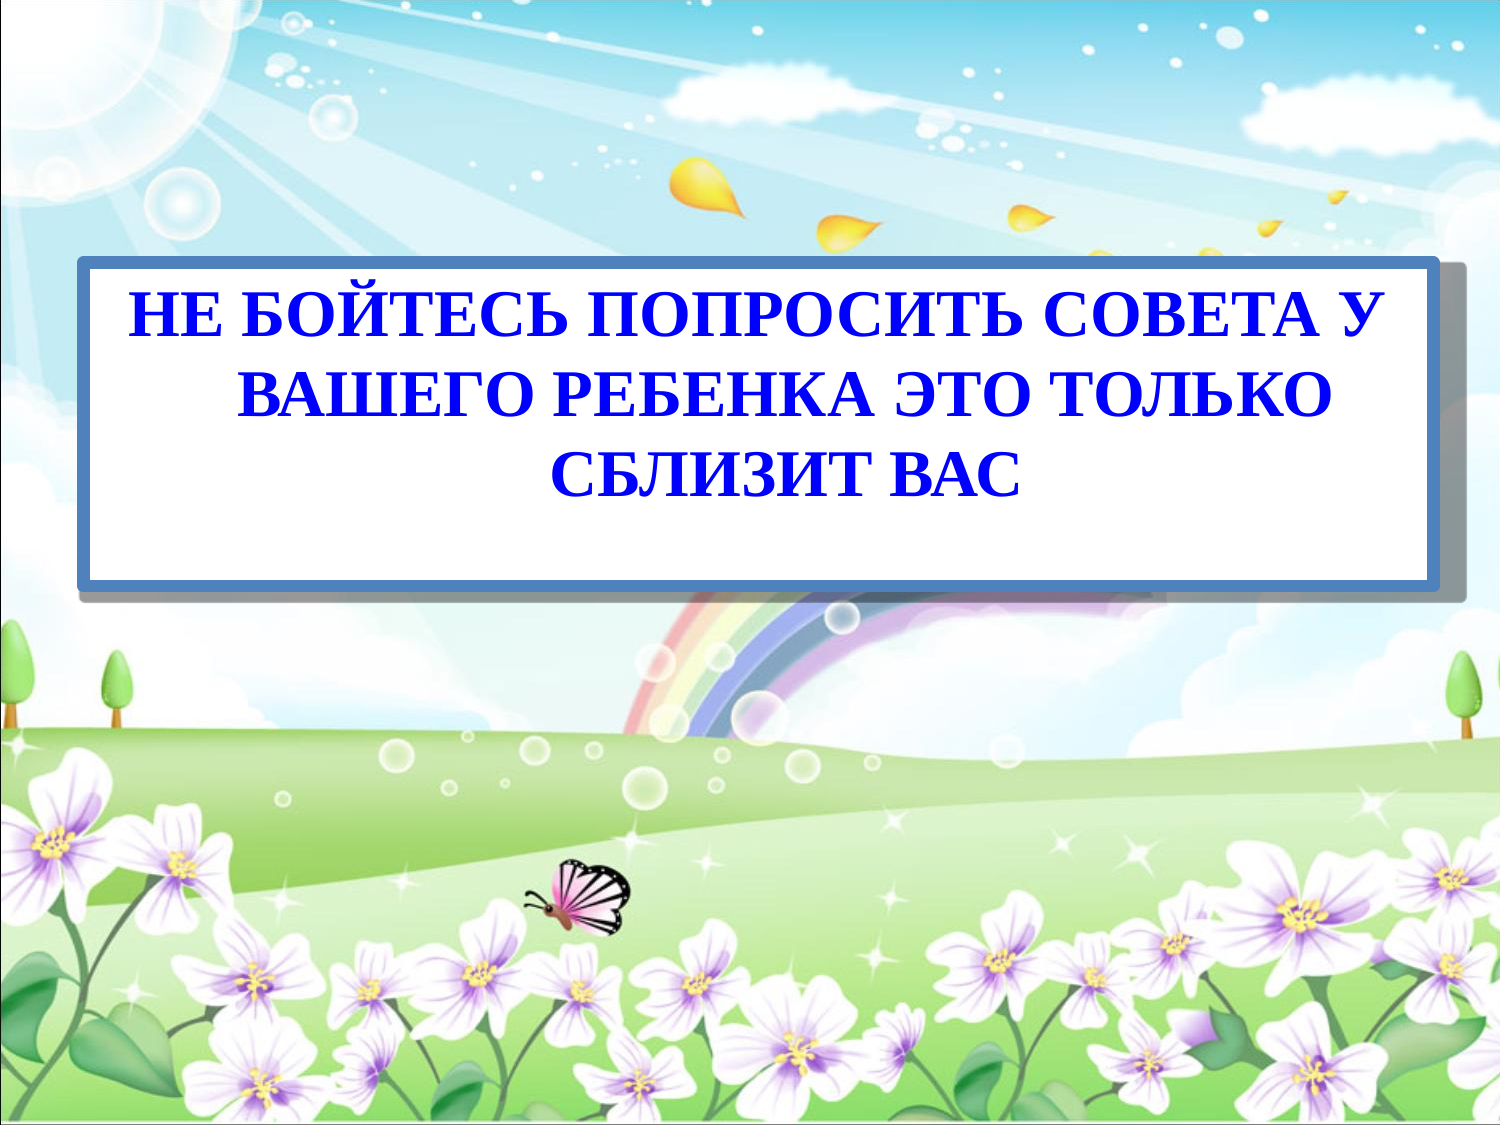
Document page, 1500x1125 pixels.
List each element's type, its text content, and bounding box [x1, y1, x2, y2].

list НЕ БОЙТЕСЬ ПОПРОСИТЬ СОВЕТА У ВАШЕГО РЕБЕНКА ЭТО ТОЛЬКО СБЛИЗИТ ВАС [83, 262, 1434, 587]
picture [0, 0, 1500, 1125]
